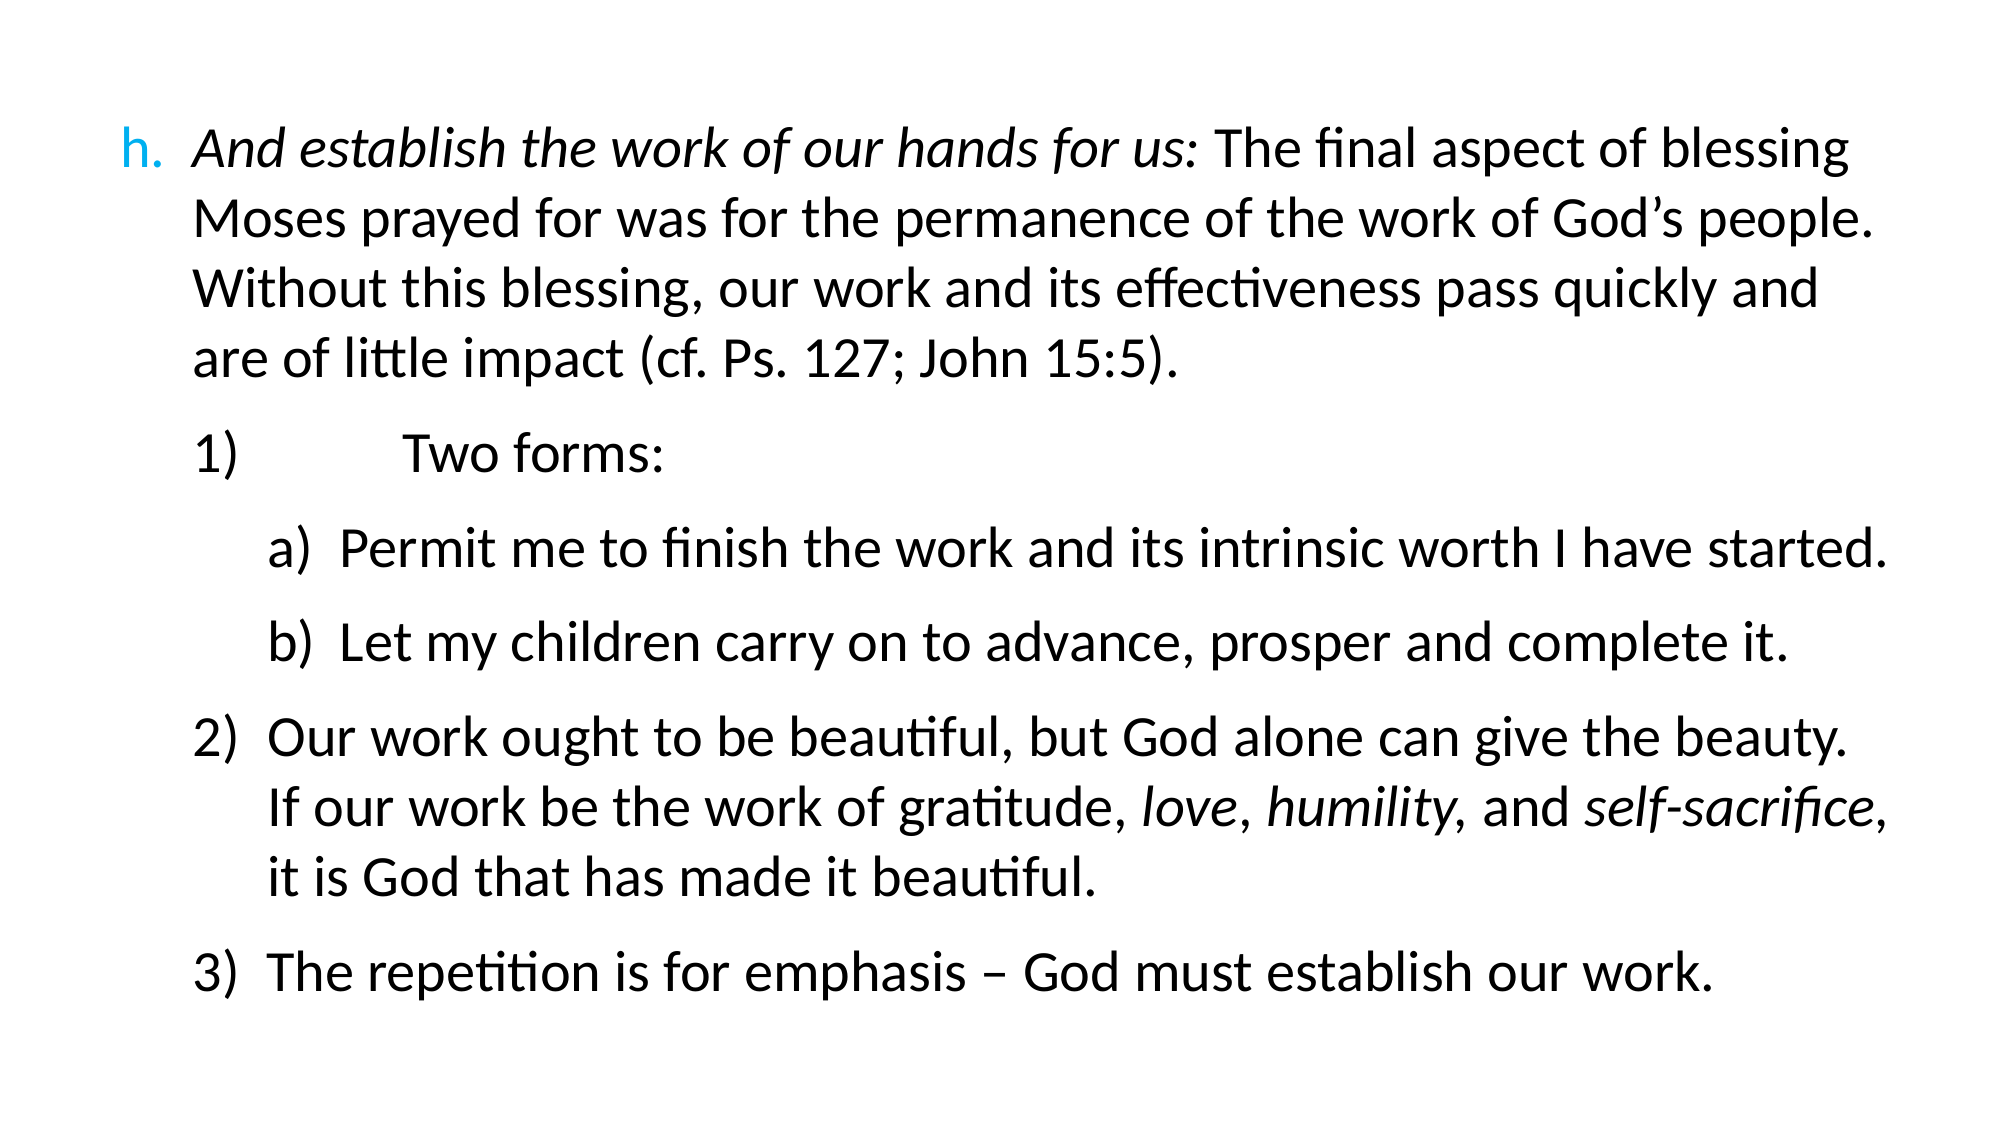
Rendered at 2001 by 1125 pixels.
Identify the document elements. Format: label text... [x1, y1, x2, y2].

list h. And establish the work of our hands for us: The final aspect of blessing Moses prayed for was for the permanence of the work of God’s people. Without this blessing, our work and its effectiveness pass quickly and are of little impact (cf. Ps. 127; John 15:5). 1) Two forms: a) Permit me to finish the work and its intrinsic worth I have started. b) Let my children carry on to advance, prosper and complete it. 2) Our work ought to be beautiful, but God alone can give the beauty. If our work be the work of gratitude, love, humility, and self-sacrifice, it is God that has made it beautiful. 3) The repetition is for emphasis – God must establish our work. [105, 101, 1910, 1024]
